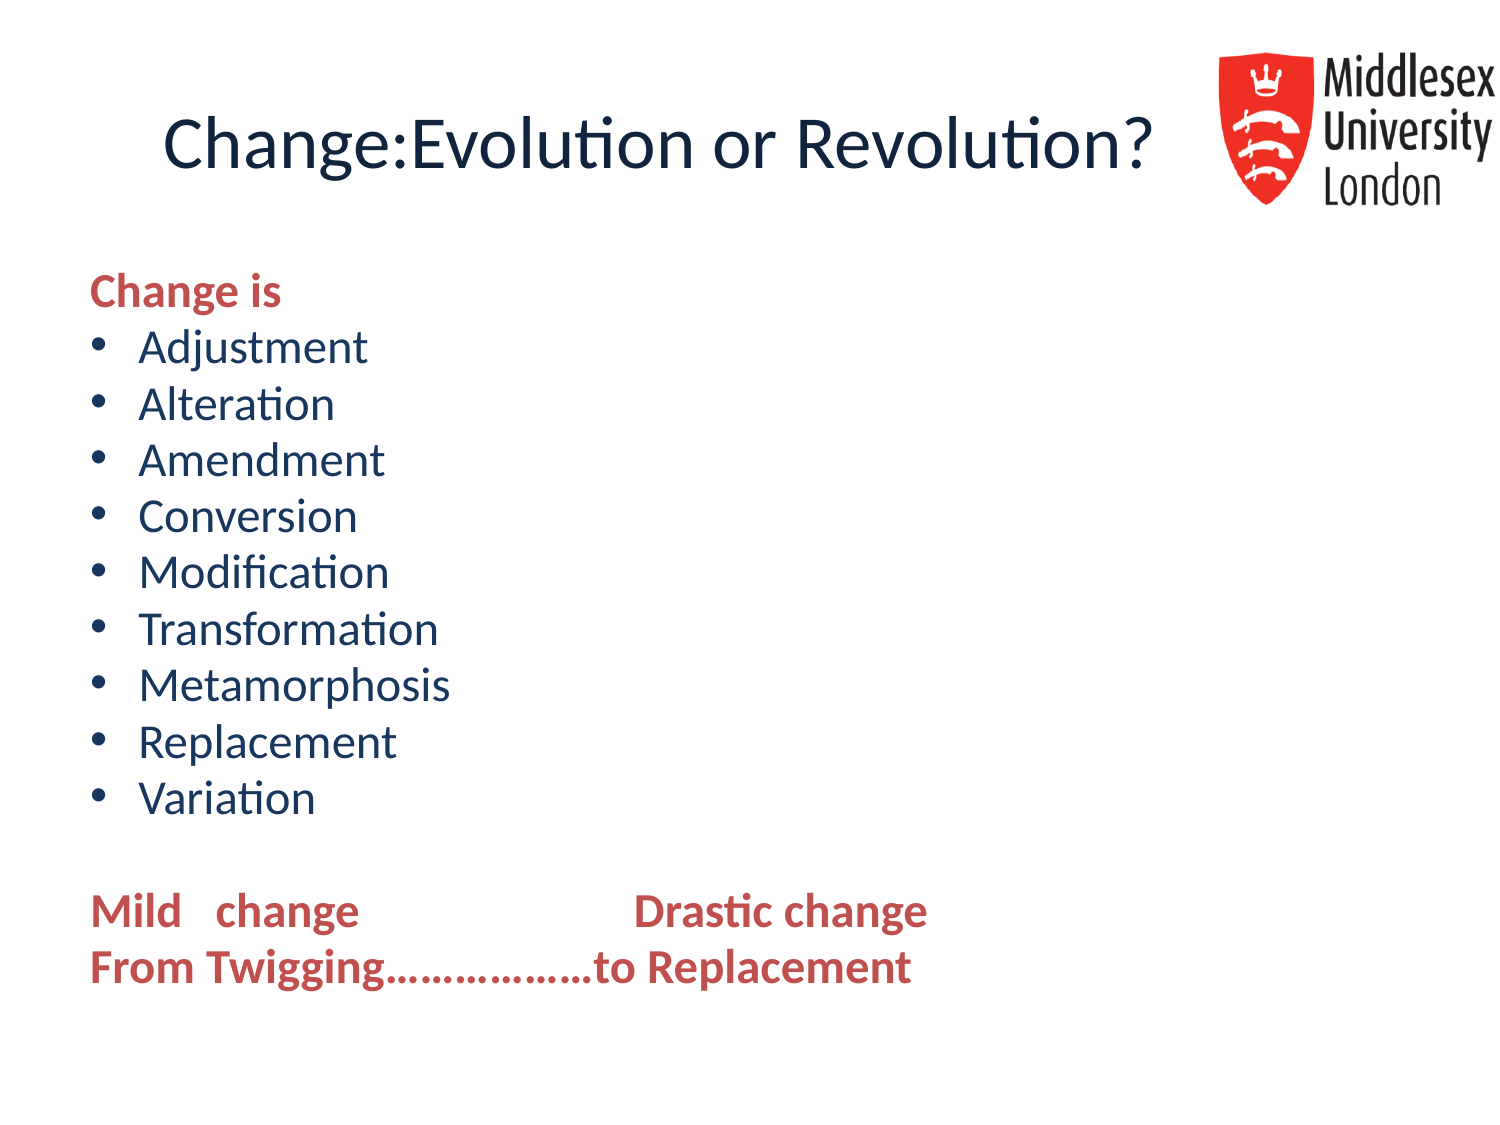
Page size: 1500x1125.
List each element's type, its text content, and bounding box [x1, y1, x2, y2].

picture [1210, 42, 1500, 221]
title Change:Evolution or Revolution? [75, 45, 1247, 233]
list Change is Adjustment Alteration Amendment Conversion Modification Transformation Metamorphosis Replacement Variation Mild change Drastic change From Twigging………………to Replacement [75, 262, 1425, 1005]
